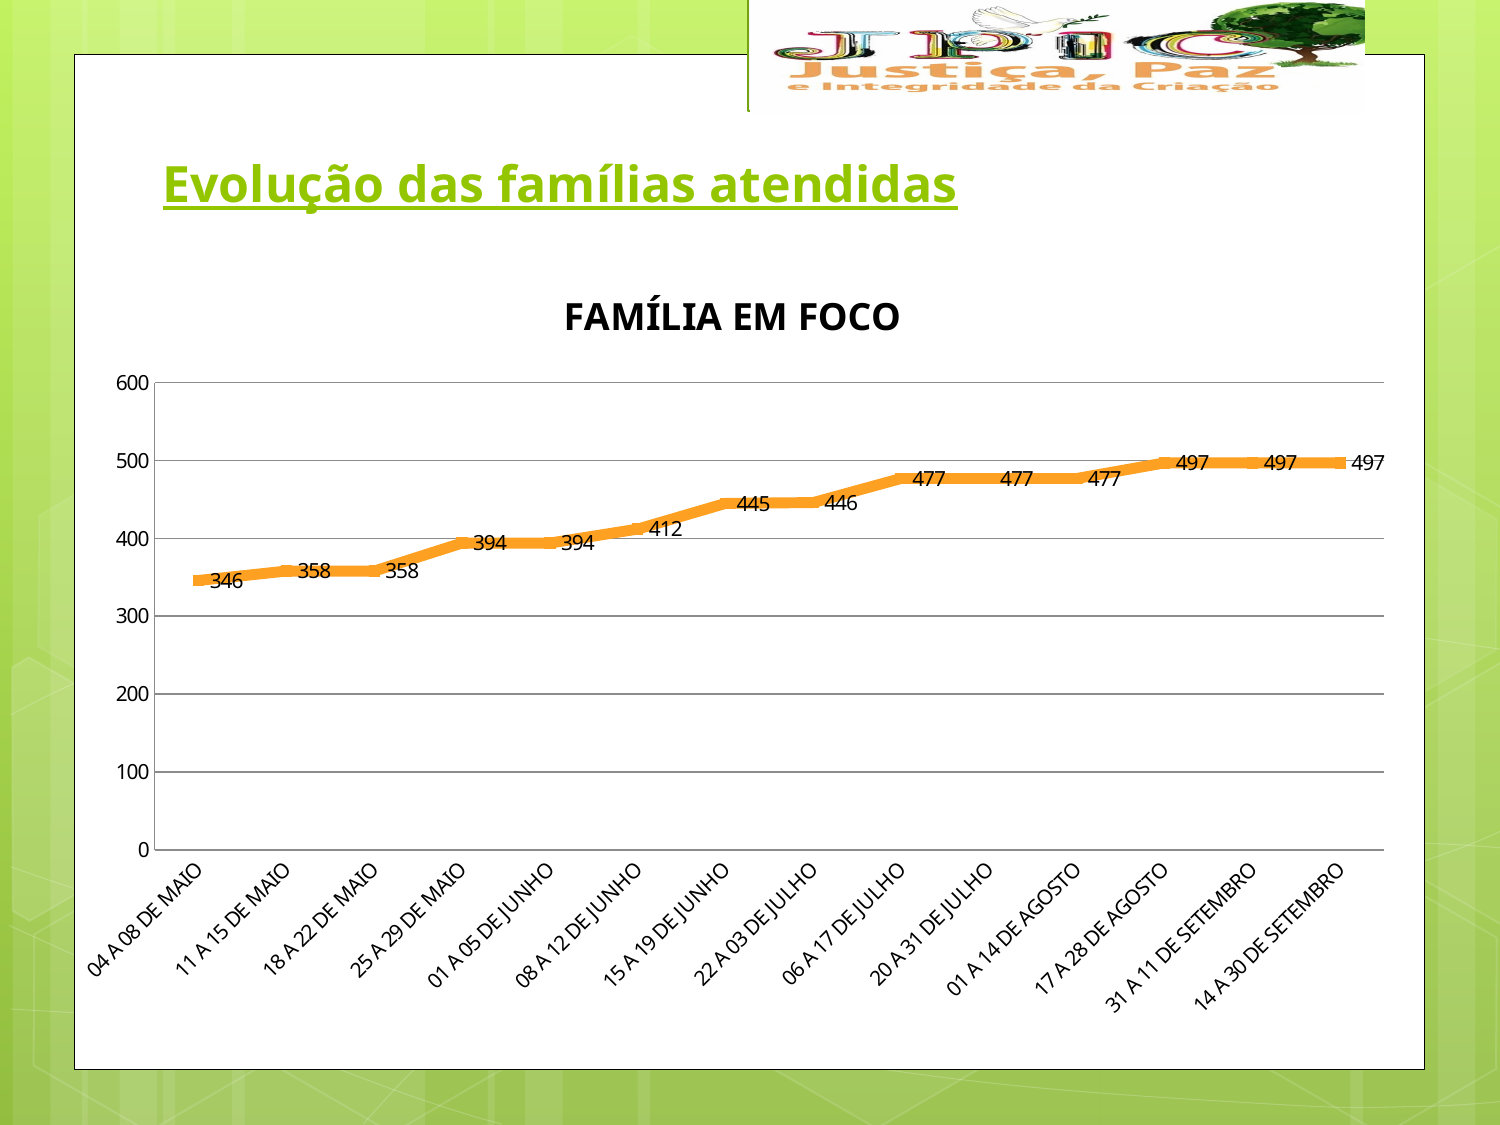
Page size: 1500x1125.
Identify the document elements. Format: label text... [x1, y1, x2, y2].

picture [749, 0, 1365, 114]
title Evolução das famílias atendidas [147, 125, 1365, 220]
chart [52, 255, 1412, 1036]
